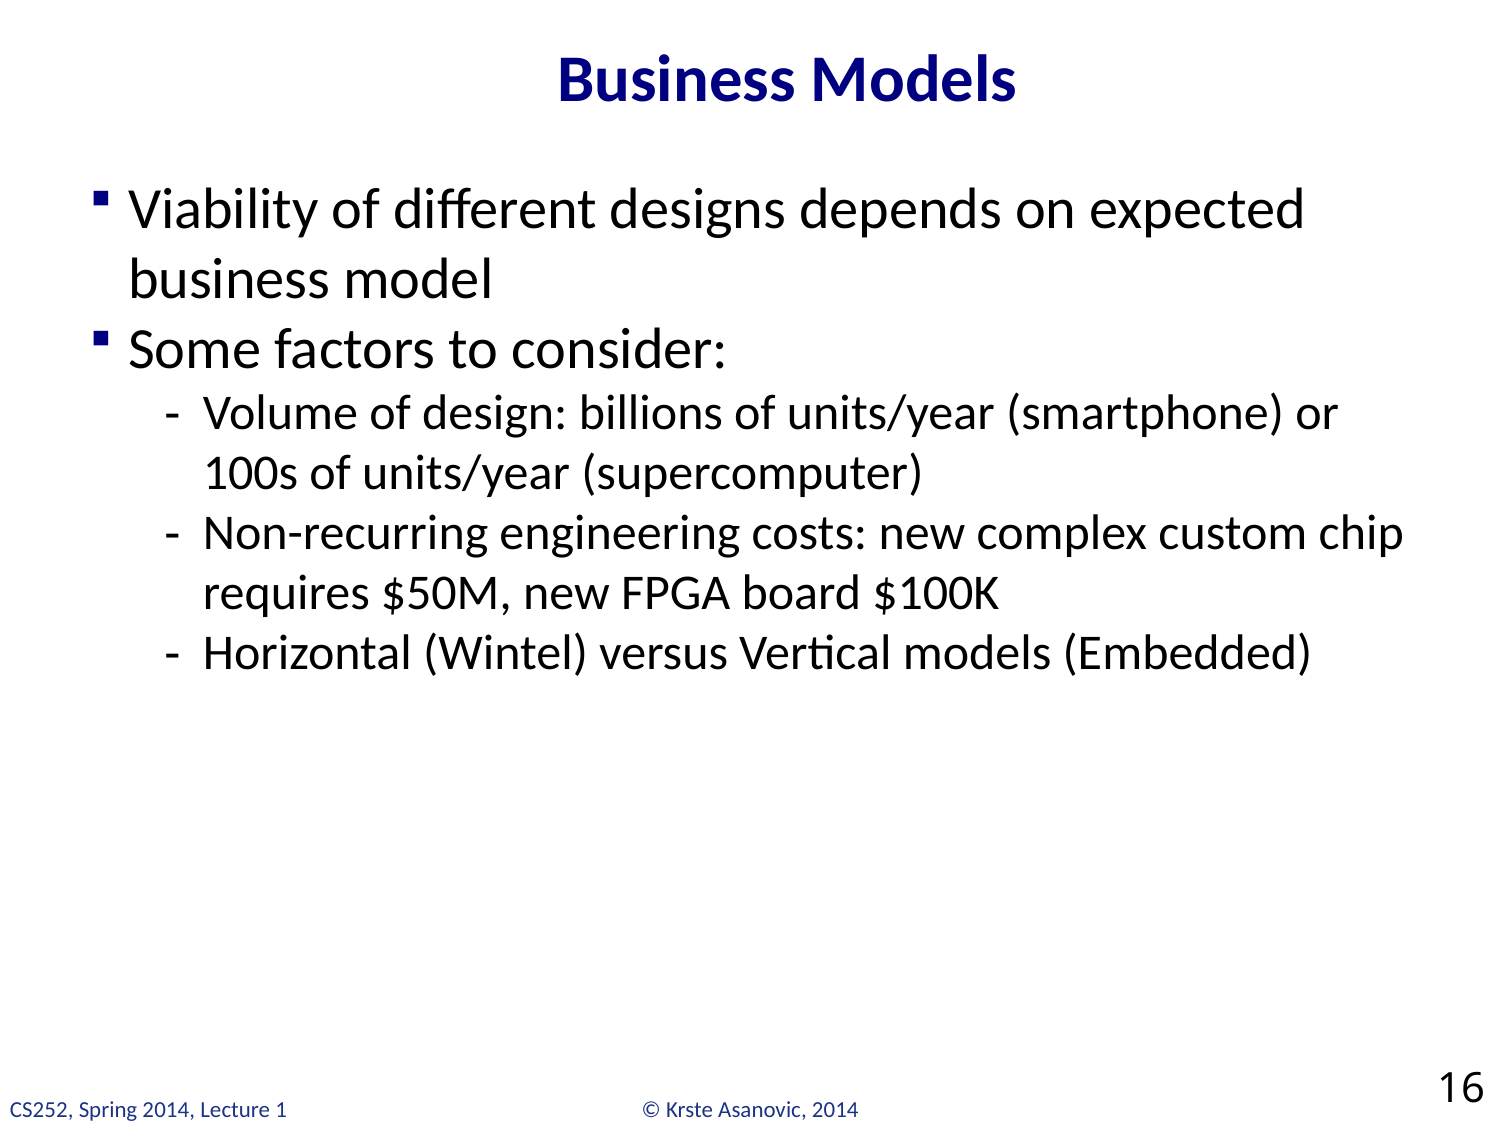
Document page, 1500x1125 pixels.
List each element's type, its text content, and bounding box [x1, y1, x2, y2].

list Viability of different designs depends on expected business model Some factors to consider: Volume of design: billions of units/year (smartphone) or 100s of units/year (supercomputer) Non-recurring engineering costs: new complex custom chip requires $50M, new FPGA board $100K Horizontal (Wintel) versus Vertical models (Embedded) [74, 162, 1425, 1026]
slide_number 16 [1362, 1085, 1500, 1125]
title Business Models [199, 0, 1376, 151]
